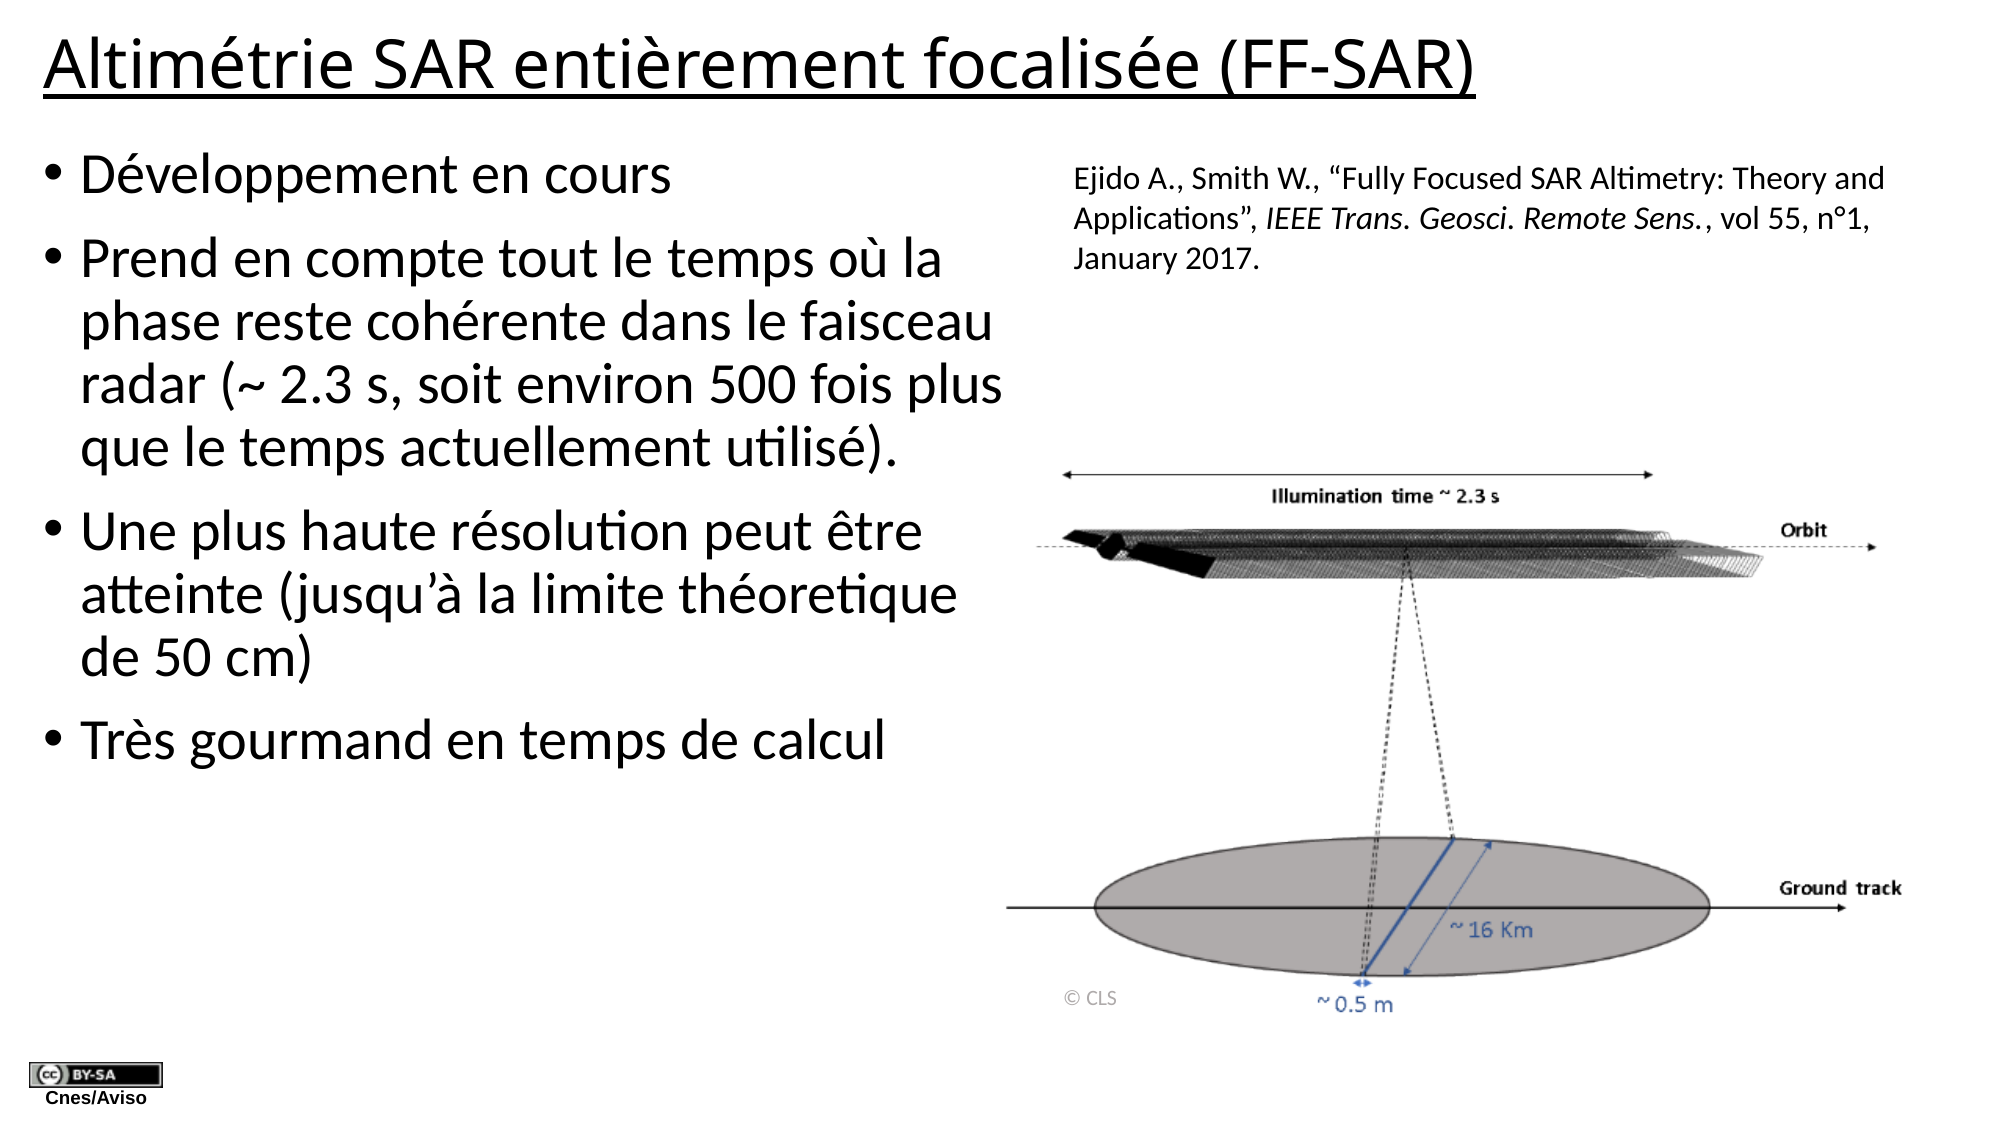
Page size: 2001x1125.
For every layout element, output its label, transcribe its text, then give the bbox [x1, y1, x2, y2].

list Développement en cours Prend en compte tout le temps où la phase reste cohérente dans le faisceau radar (~ 2.3 s, soit environ 500 fois plus que le temps actuellement utilisé). Une plus haute résolution peut être atteinte (jusqu’à la limite théoretique de 50 cm) Très gourmand en temps de calcul [28, 135, 1024, 1024]
title Altimétrie SAR entièrement focalisée (FF-SAR) [28, 22, 1977, 112]
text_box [751, 385, 2000, 1125]
picture [29, 1062, 163, 1088]
text_box Ejido A., Smith W., “Fully Focused SAR Altimetry: Theory and Applications”, IEEE Trans. Geosci. Remote Sens., vol 55, n°1, January 2017. [1058, 148, 1922, 284]
